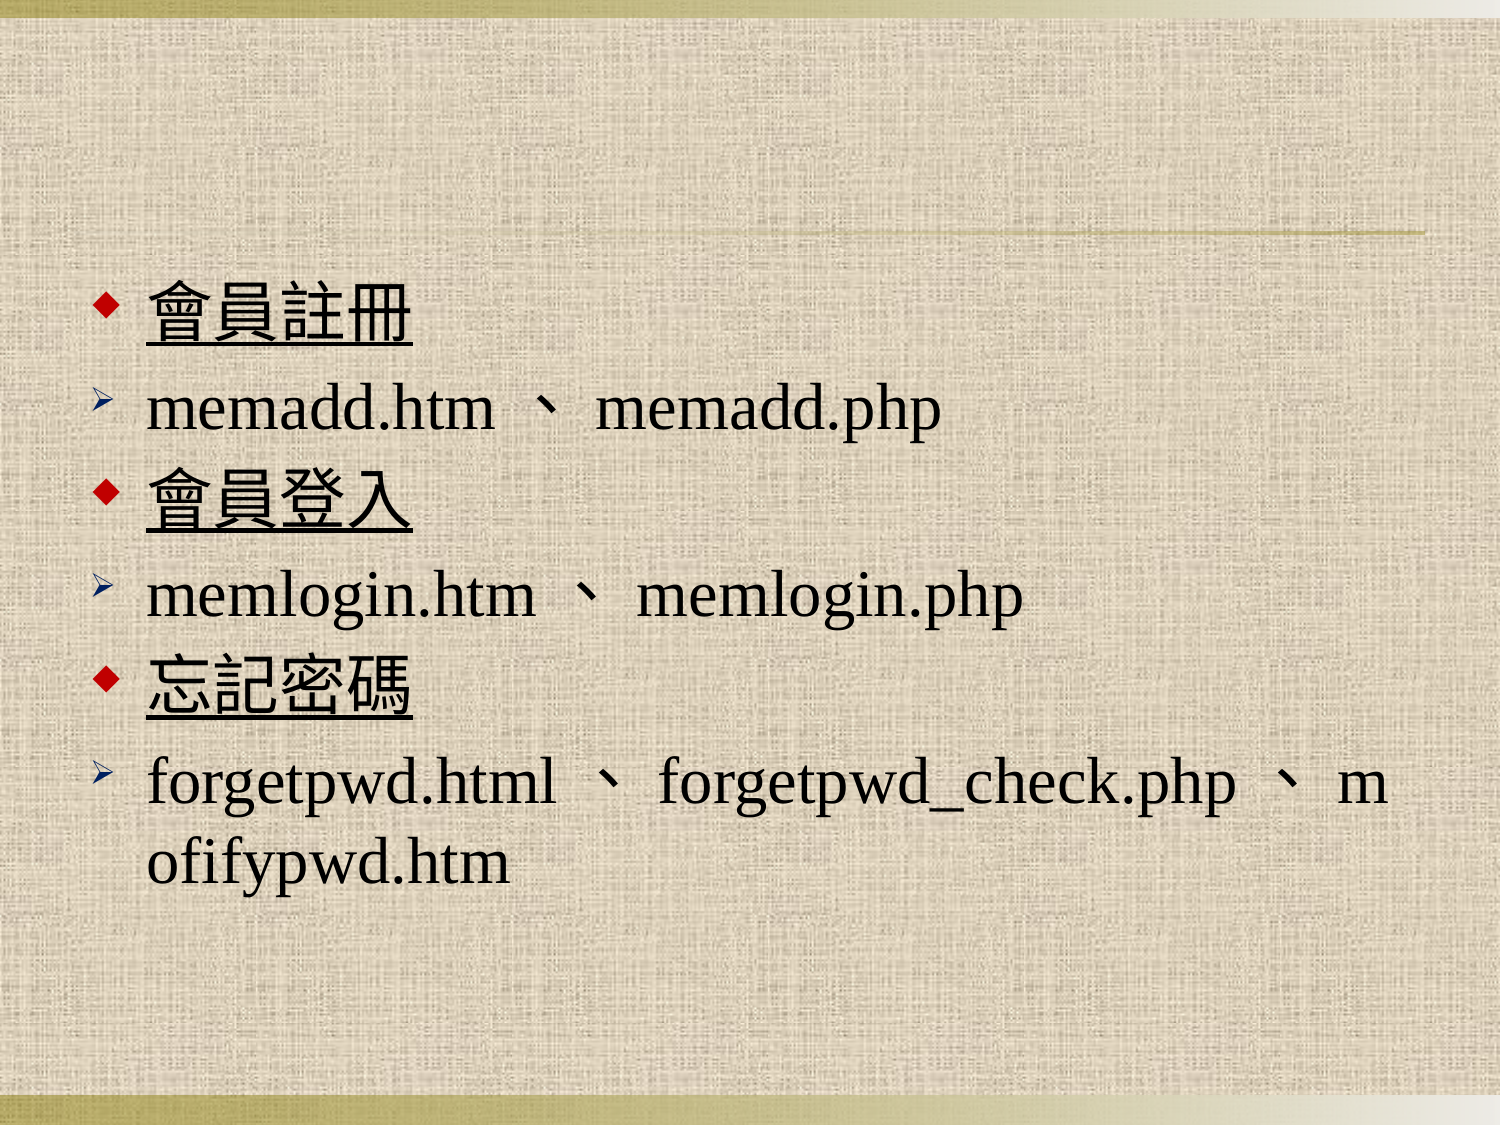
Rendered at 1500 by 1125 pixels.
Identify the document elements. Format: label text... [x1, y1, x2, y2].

picture [0, 18, 1500, 1095]
list 會員註冊 memadd.htm、memadd.php 會員登入 memlogin.htm、memlogin.php 忘記密碼 forgetpwd.html、forgetpwd_check.php、mofifypwd.htm [75, 262, 1425, 1032]
